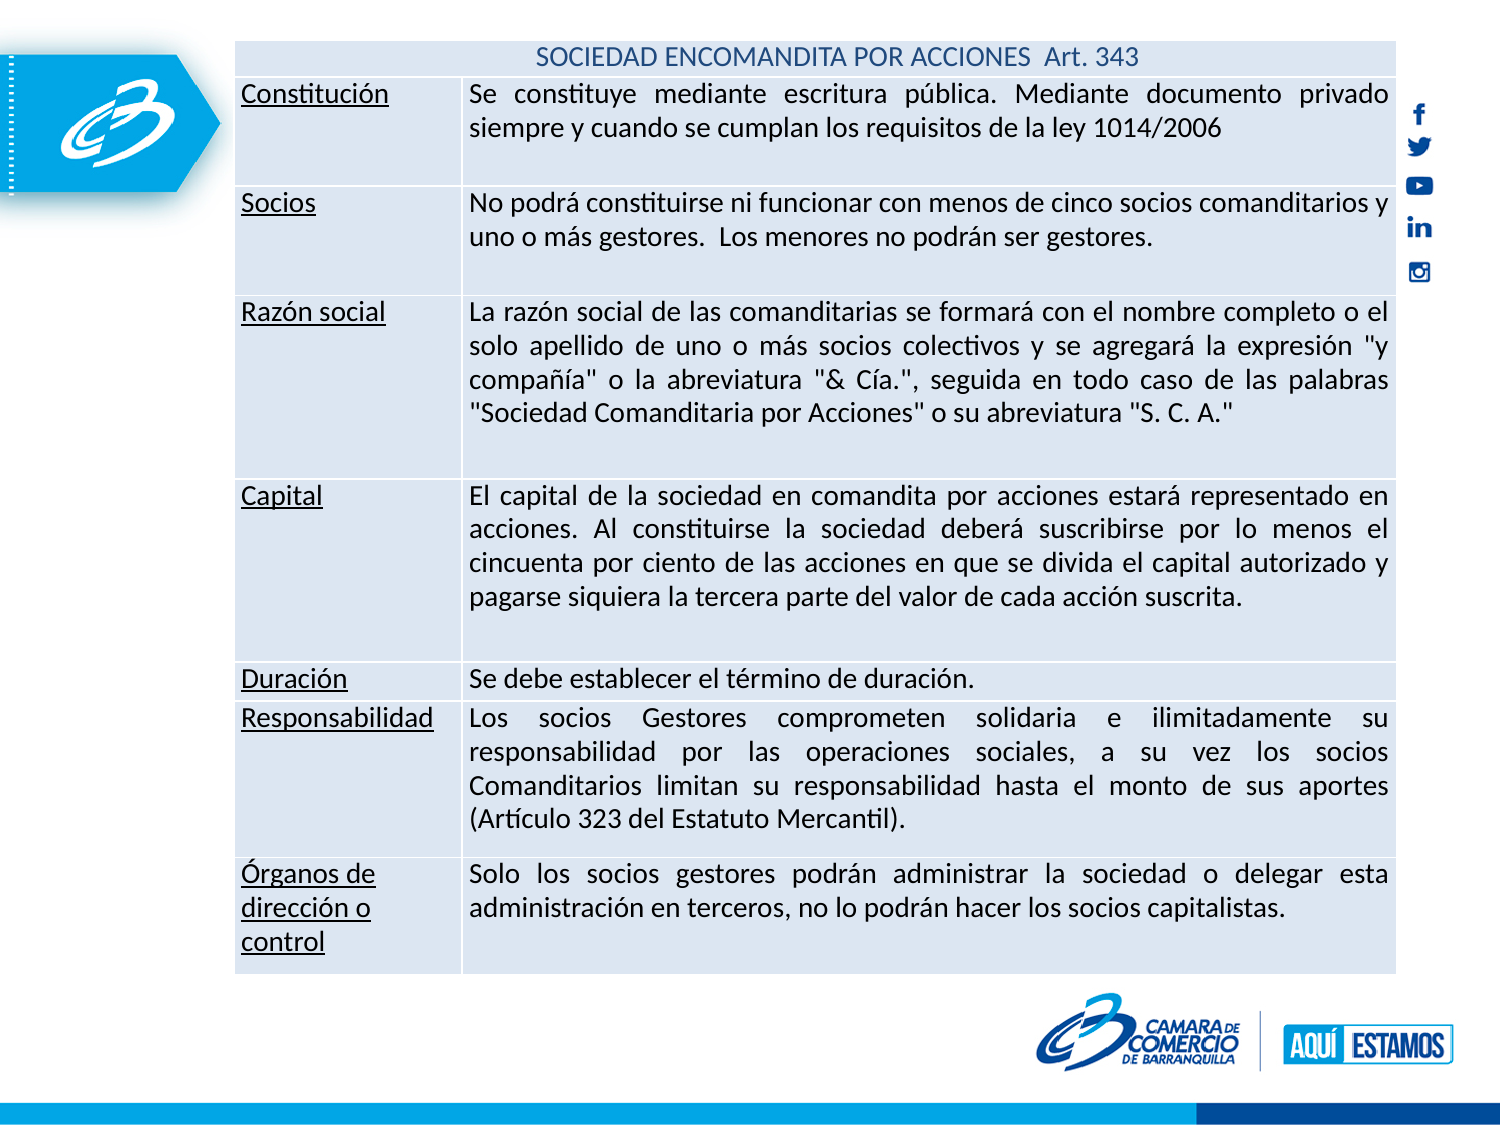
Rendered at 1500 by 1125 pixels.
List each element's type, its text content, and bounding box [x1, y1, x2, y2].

picture [77, 114, 106, 146]
table_cell No podrá constituirse ni funcionar con menos de cinco socios comanditarios y uno o más gestores. Los menores no podrán ser gestores. [463, 187, 1396, 295]
picture [62, 102, 114, 158]
table_cell Los socios Gestores comprometen solidaria e ilimitadamente su responsabilidad por las operaciones sociales, a su vez los socios Comanditarios limitan su responsabilidad hasta el monto de sus aportes (Artículo 323 del Estatuto Mercantil). [463, 702, 1396, 857]
picture [94, 80, 174, 166]
table_cell Solo los socios gestores podrán administrar la sociedad o delegar esta administración en terceros, no lo podrán hacer los socios capitalistas. [463, 858, 1396, 974]
table_cell Órganos de dirección o control [235, 858, 461, 974]
table_cell Se debe establecer el término de duración. [463, 663, 1396, 700]
table_cell Se constituye mediante escritura pública. Mediante documento privado siempre y cuando se cumplan los requisitos de la ley 1014/2006 [463, 78, 1396, 185]
table_cell Responsabilidad [235, 702, 461, 857]
table_cell Constitución [235, 78, 461, 185]
table_cell Duración [235, 663, 461, 700]
table_cell Socios [235, 187, 461, 295]
picture [0, 0, 1500, 1125]
table_cell Capital [235, 480, 461, 661]
table_cell Razón social [235, 296, 461, 478]
table_cell El capital de la sociedad en comandita por acciones estará representado en acciones. Al constituirse la sociedad deberá suscribirse por lo menos el cincuenta por ciento de las acciones en que se divida el capital autorizado y pagarse siquiera la tercera parte del valor de cada acción suscrita. [463, 480, 1396, 661]
table_header SOCIEDAD ENCOMANDITA POR ACCIONES Art. 343 [235, 41, 1396, 76]
table_cell La razón social de las comanditarias se formará con el nombre completo o el solo apellido de uno o más socios colectivos y se agregará la expresión "y compañía" o la abreviatura "& Cía.", seguida en todo caso de las palabras "Sociedad Comanditaria por Acciones" o su abreviatura "S. C. A." [463, 296, 1396, 478]
